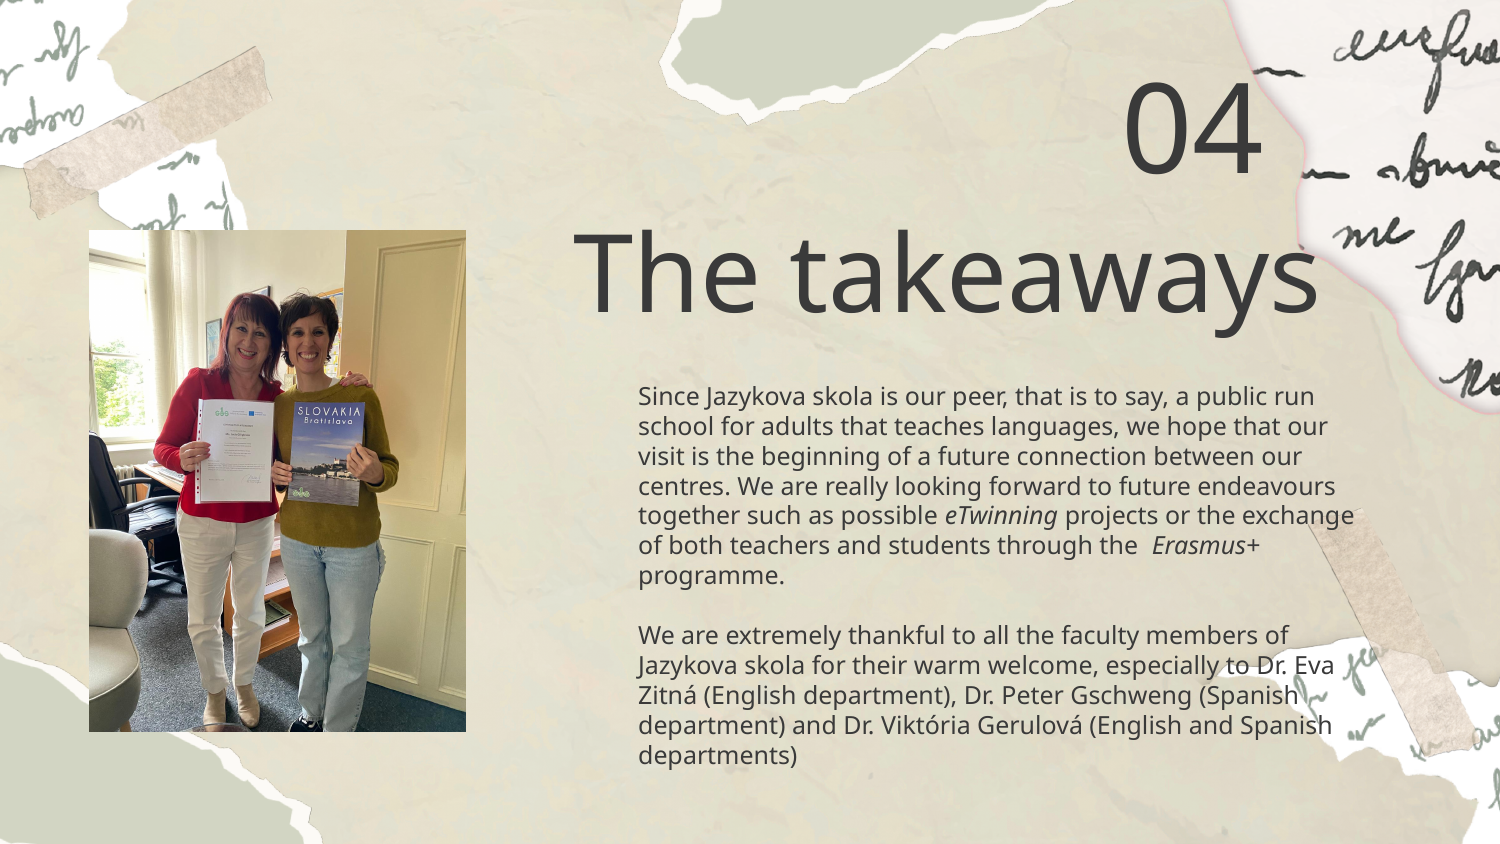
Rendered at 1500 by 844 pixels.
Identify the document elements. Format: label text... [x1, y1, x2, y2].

picture [0, 0, 1500, 844]
title 04 [1077, 40, 1308, 208]
title The takeaways [520, 207, 1403, 350]
text_box Since Jazykova skola is our peer, that is to say, a public run school for adults that teaches languages, we hope that our visit is the beginning of a future connection between our centres. We are really looking forward to future endeavours together such as possible eTwinning projects or the exchange of both teachers and students through the Erasmus+ programme. We are extremely thankful to all the faculty members of Jazykova skola for their warm welcome, especially to Dr. Eva Zitná (English department), Dr. Peter Gschweng (Spanish department) and Dr. Viktória Gerulová (English and Spanish departments) [623, 365, 1378, 809]
